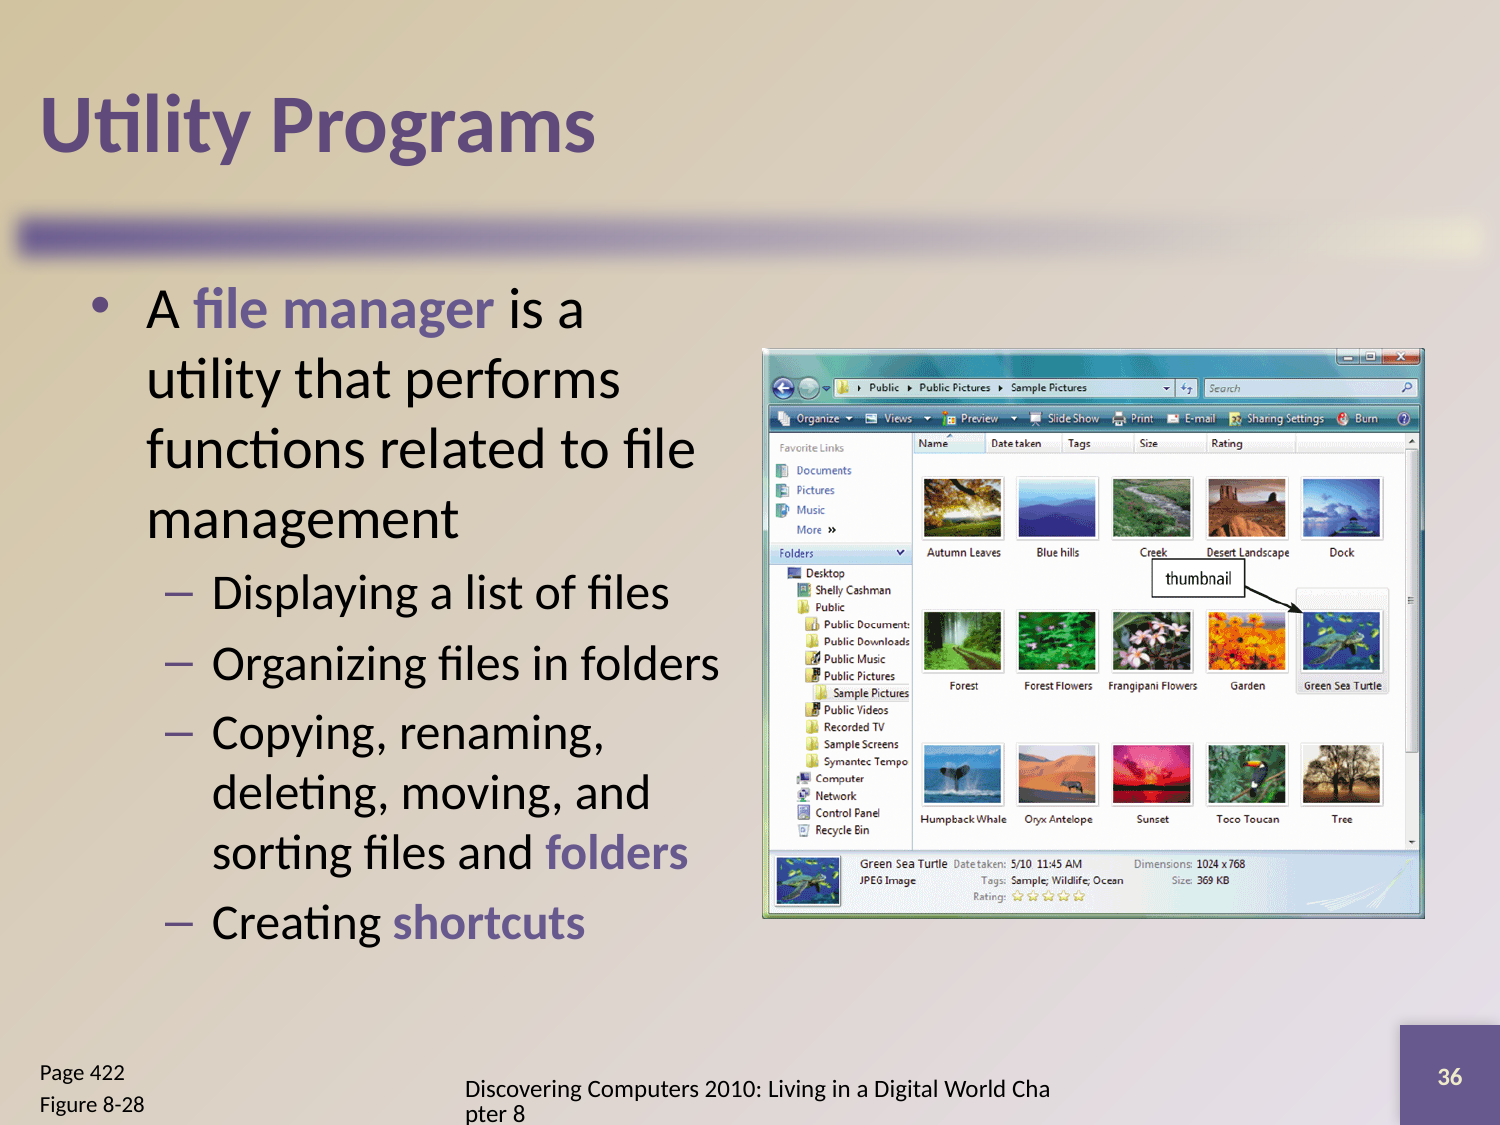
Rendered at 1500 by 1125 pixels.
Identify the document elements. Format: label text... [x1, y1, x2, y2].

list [762, 348, 1426, 920]
slide_number 36 [1400, 1025, 1500, 1125]
footer Discovering Computers 2010: Living in a Digital World Chapter 8 [450, 1050, 1075, 1125]
title Utility Programs [24, 24, 1475, 213]
list Page 422 Figure 8-28 [24, 1050, 300, 1125]
list A file manager is a utility that performs functions related to file management Displaying a list of files Organizing files in folders Copying, renaming, deleting, moving, and sorting files and folders Creating shortcuts [75, 262, 738, 1005]
